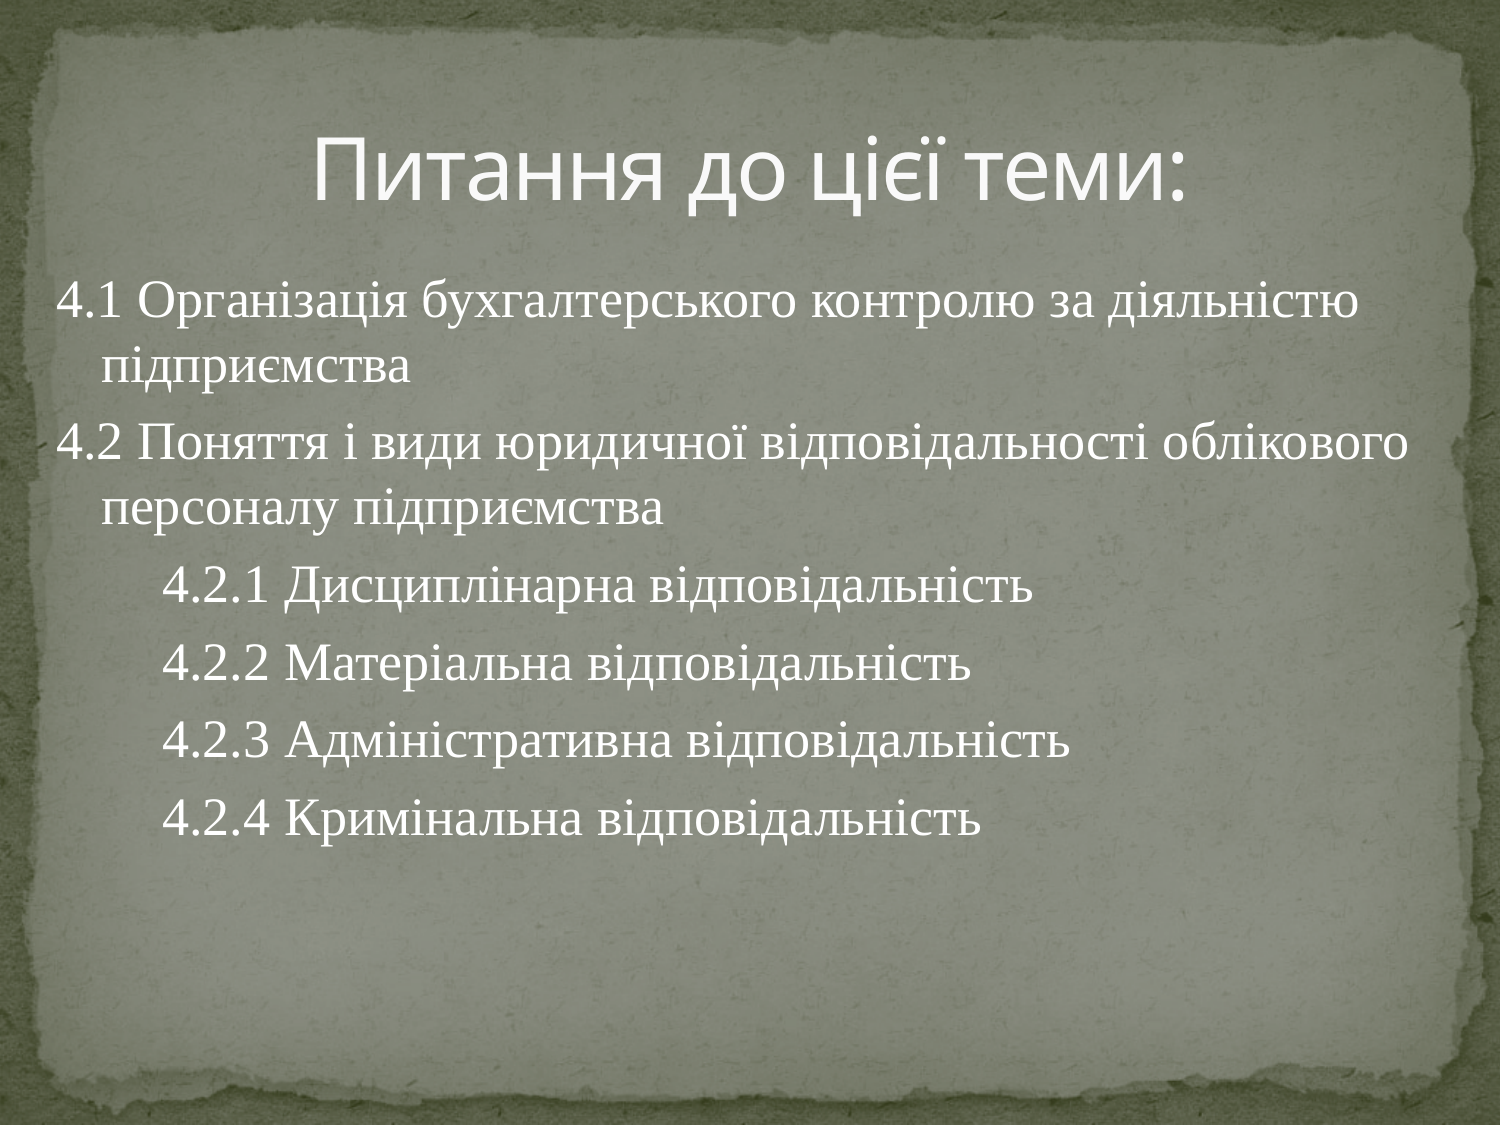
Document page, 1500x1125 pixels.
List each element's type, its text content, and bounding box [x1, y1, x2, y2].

list 4.1 Організація бухгалтерського контролю за діяльністю підприємства 4.2 Поняття і види юридичної відповідальності облікового персоналу підприємства 4.2.1 Дисциплінарна відповідальність 4.2.2 Матеріальна відповідальність 4.2.3 Адміністративна відповідальність 4.2.4 Кримінальна відповідальність [41, 255, 1467, 998]
title Питання до цієї теми: [74, 24, 1425, 225]
